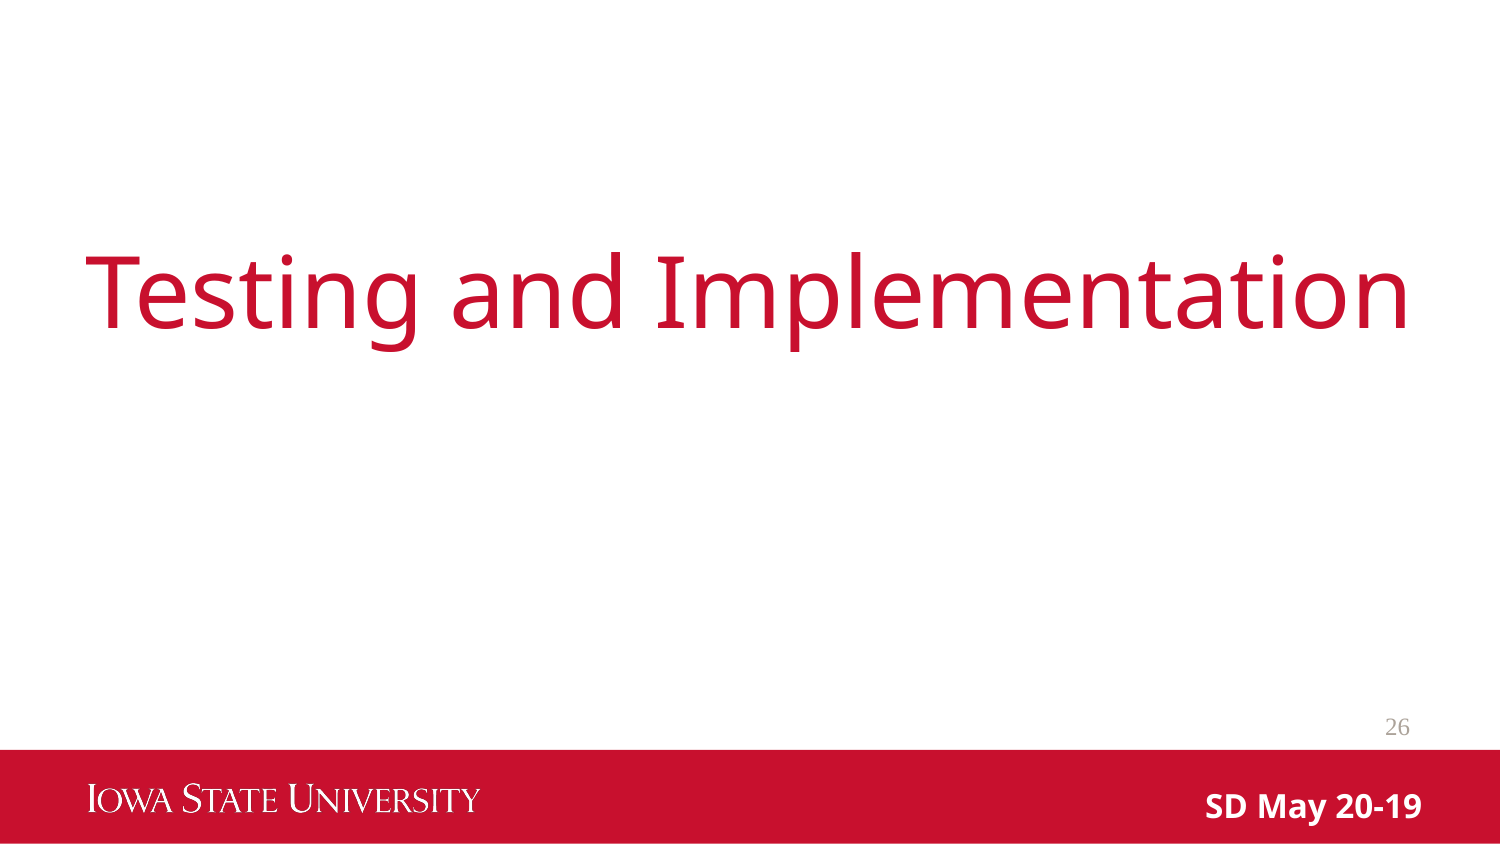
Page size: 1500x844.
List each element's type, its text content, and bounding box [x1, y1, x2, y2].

title Testing and Implementation [0, 218, 1500, 359]
list SD May 20-19 [1037, 778, 1438, 825]
picture [87, 783, 481, 816]
slide_number ‹#› [1074, 703, 1425, 748]
